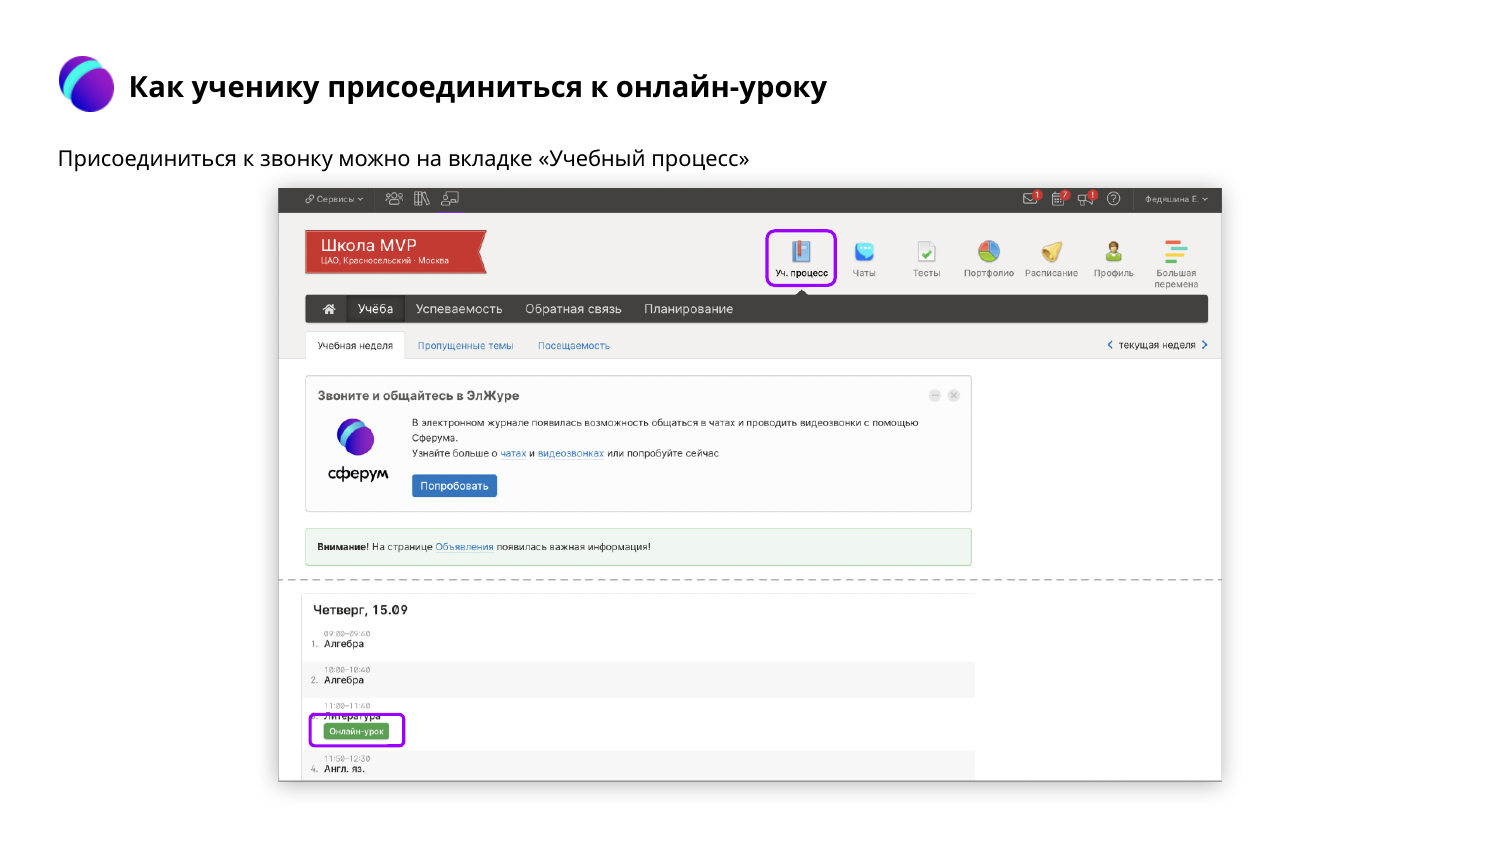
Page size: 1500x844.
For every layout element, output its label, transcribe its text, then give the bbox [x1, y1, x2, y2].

picture [58, 56, 114, 112]
text_box Присоединиться к звонку можно на вкладке «Учебный процесс» [42, 130, 1003, 187]
title Как ученику присоединиться к онлайн-уроку [113, 52, 1441, 116]
picture [278, 188, 1222, 784]
